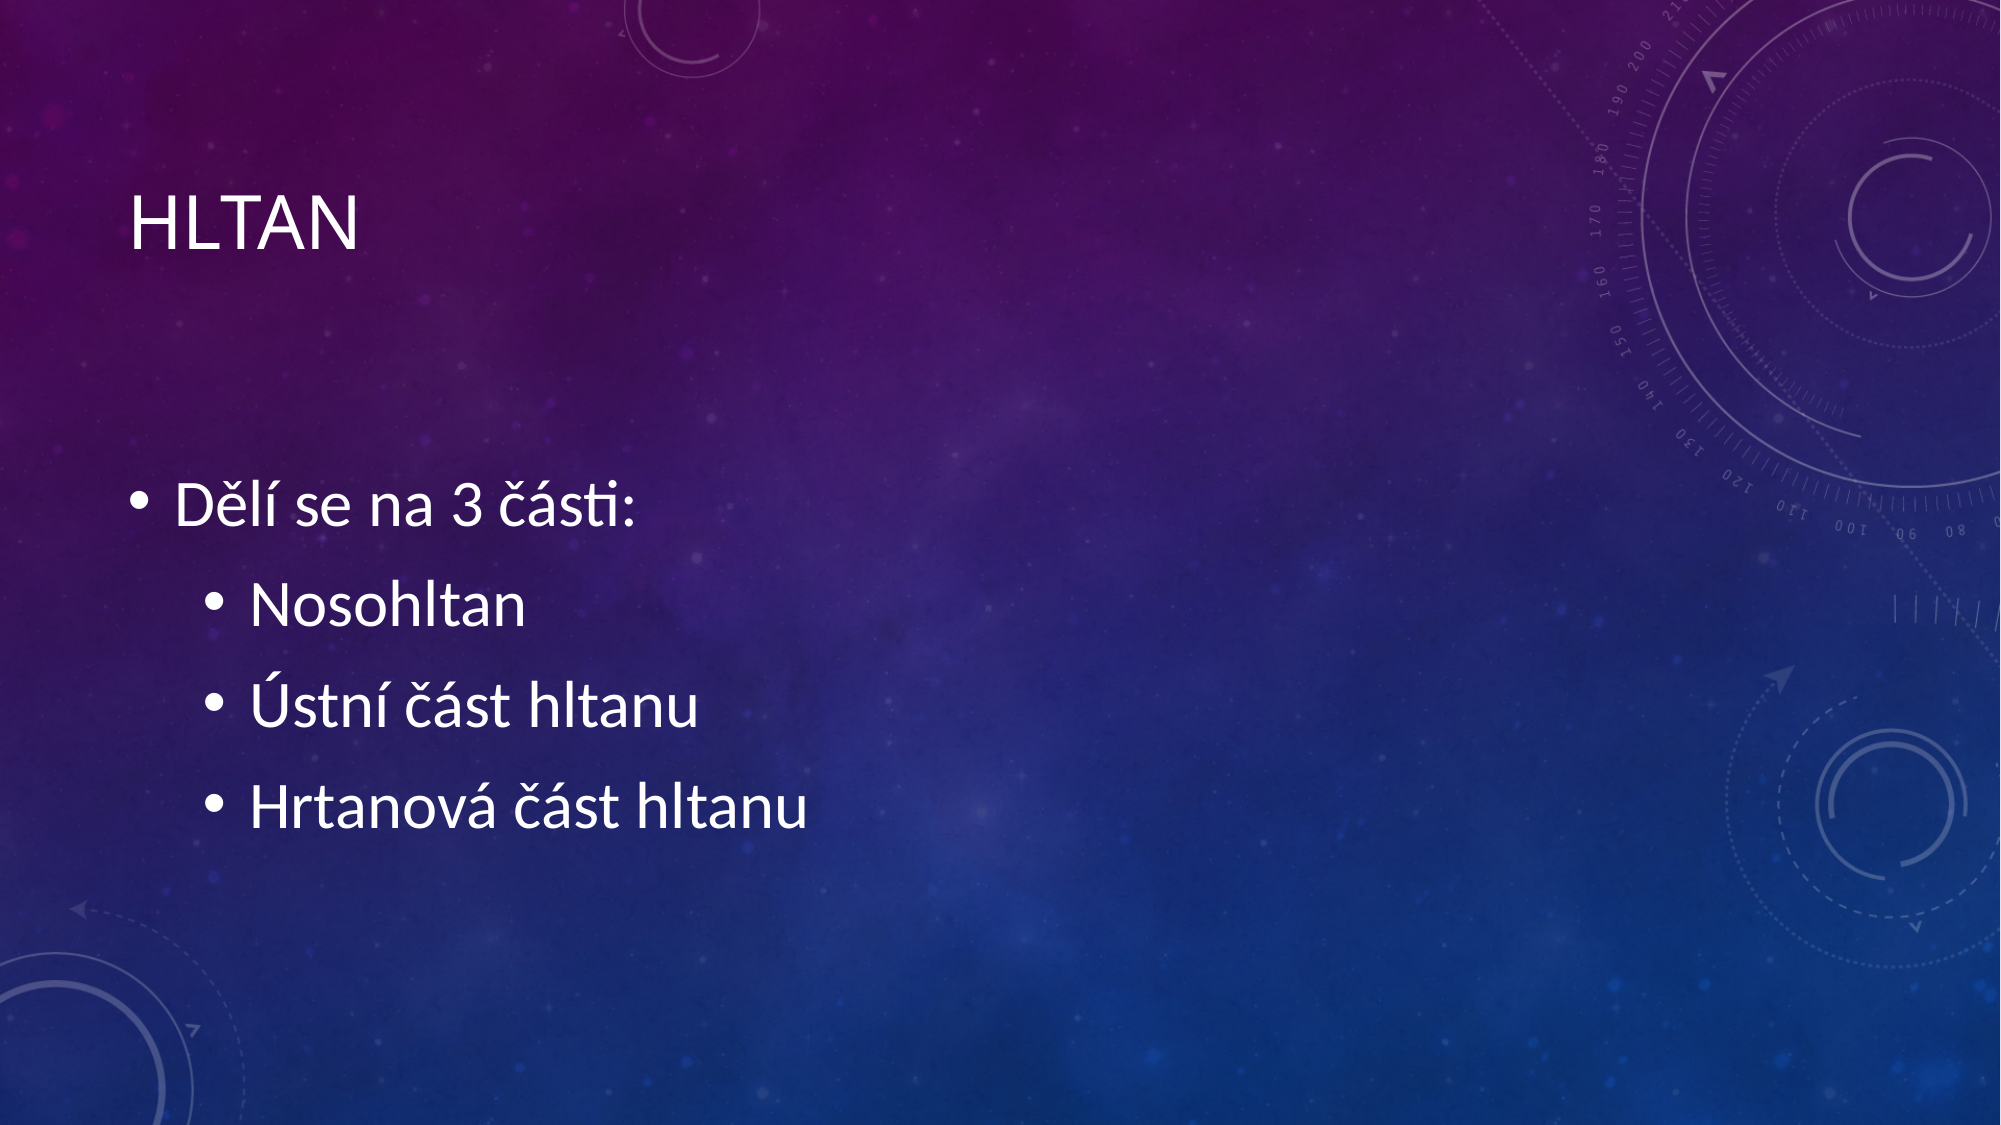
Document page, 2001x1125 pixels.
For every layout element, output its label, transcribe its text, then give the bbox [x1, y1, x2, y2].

title hltan [112, 99, 1775, 339]
list Dělí se na 3 části: Nosohltan Ústní část hltanu Hrtanová část hltanu [112, 351, 1775, 950]
picture [0, 0, 2001, 1125]
